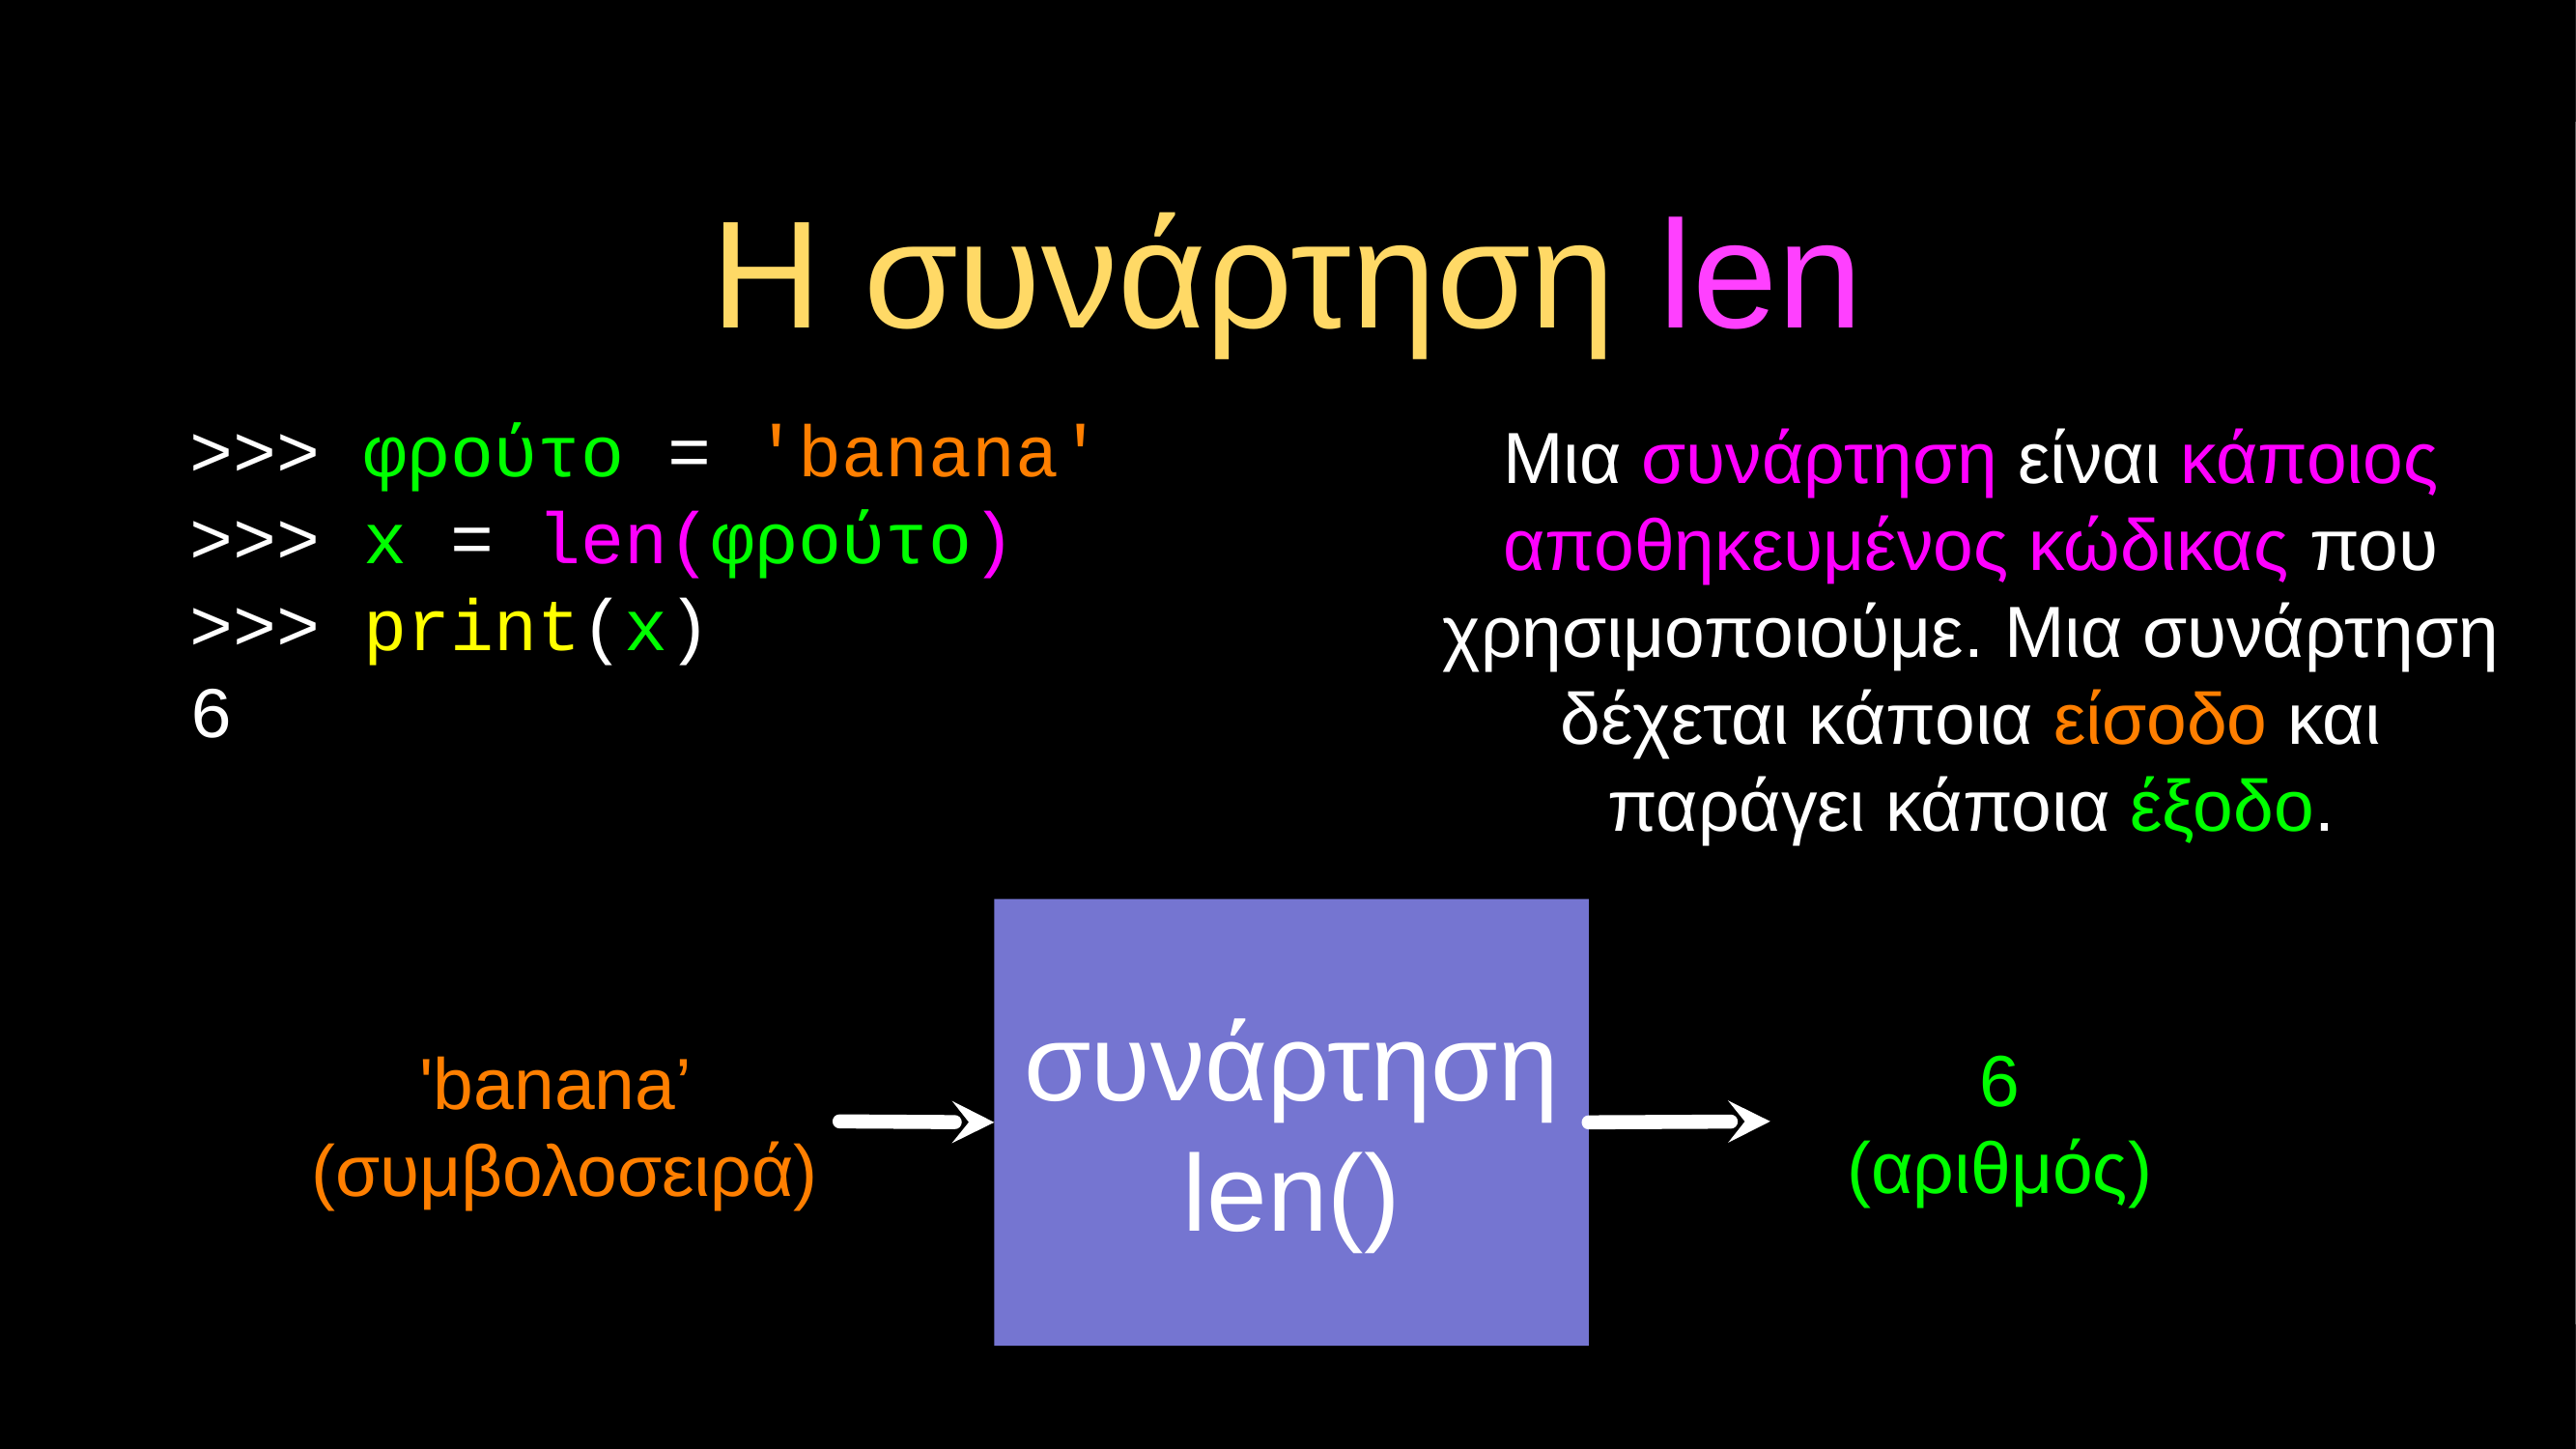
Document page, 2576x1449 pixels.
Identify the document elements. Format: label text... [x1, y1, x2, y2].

text_box 6 (αριθμός) [1813, 1031, 2187, 1212]
text_box 'banana’ (συμβολοσειρά) [301, 1036, 828, 1212]
title Η συνάρτηση len [183, 131, 2391, 403]
text_box >>> φρούτο = 'banana' >>> x = len(φρούτο) >>> print(x) 6 [189, 402, 1115, 754]
text_box συνάρτηση len() [994, 898, 1589, 1347]
text_box Μια συνάρτηση είναι κάποιος αποθηκευμένος κώδικας που χρησιμοποιούμε. Μια συνάρτηση δέχεται κάποια είσοδο και παράγει κάποια έξοδο. [1429, 404, 2513, 852]
